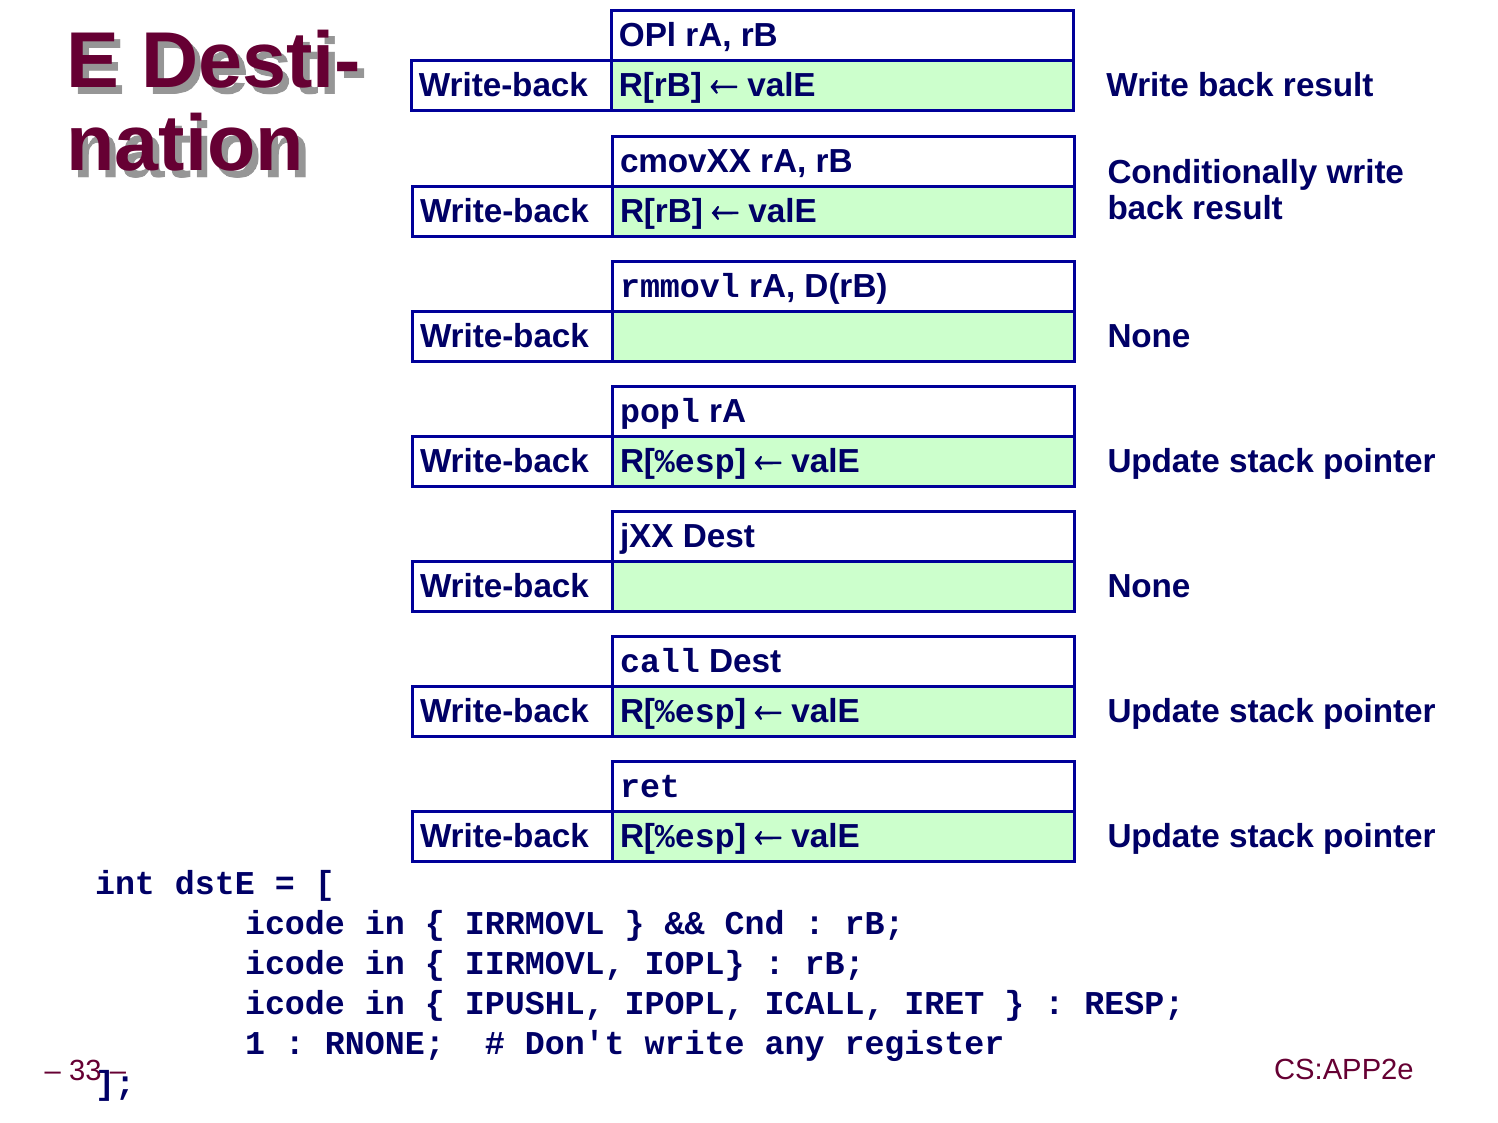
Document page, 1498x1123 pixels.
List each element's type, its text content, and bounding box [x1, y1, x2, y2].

text_box int dstE = [ icode in { IRRMOVL } && Cnd : rB; icode in { IIRMOVL, IOPL} : rB; icode in { IPUSHL, IPOPL, ICALL, IRET } : RESP; 1 : RNONE; # Don't write any register ]; [87, 853, 1400, 1109]
title E Desti- nation [66, 40, 406, 169]
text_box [411, 10, 1498, 862]
